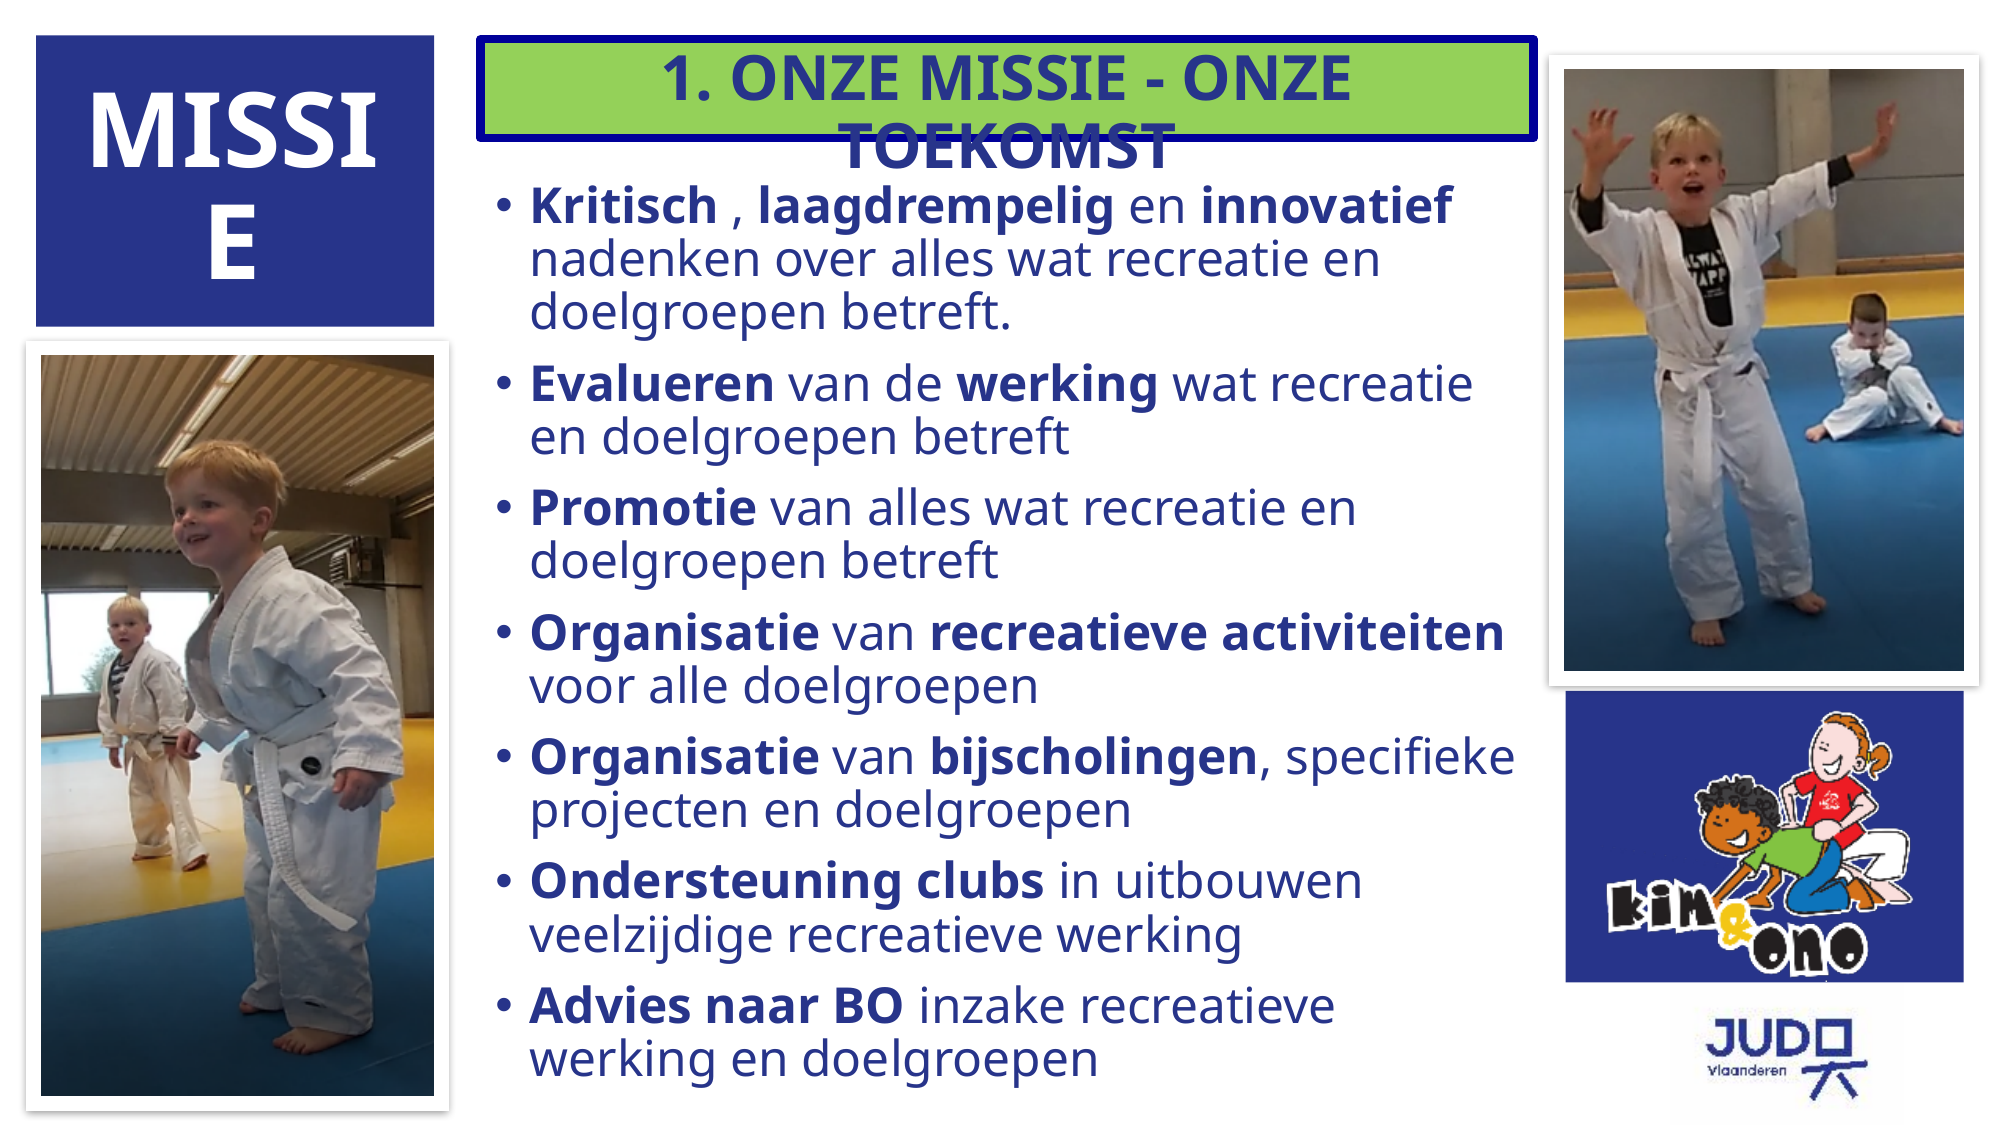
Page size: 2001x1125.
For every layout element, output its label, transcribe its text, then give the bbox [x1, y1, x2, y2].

list MISSIE [61, 69, 403, 277]
picture [1563, 69, 1965, 672]
text_box Kritisch , laagdrempelig en innovatief nadenken over alles wat recreatie en doelgroepen betreft. Evalueren van de werking wat recreatie en doelgroepen betreft Promotie van alles wat recreatie en doelgroepen betreft Organisatie van recreatieve activiteiten voor alle doelgroepen Organisatie van bijscholingen, specifieke projecten en doelgroepen Ondersteuning clubs in uitbouwen veelzijdige recreatieve werking Advies naar BO inzake recreatieve werking en doelgroepen [480, 173, 1534, 1097]
picture [40, 355, 435, 1097]
text_box 1. ONZE MISSIE - ONZE TOEKOMST [480, 39, 1534, 139]
picture [1670, 983, 1904, 1125]
picture [1599, 703, 1923, 982]
